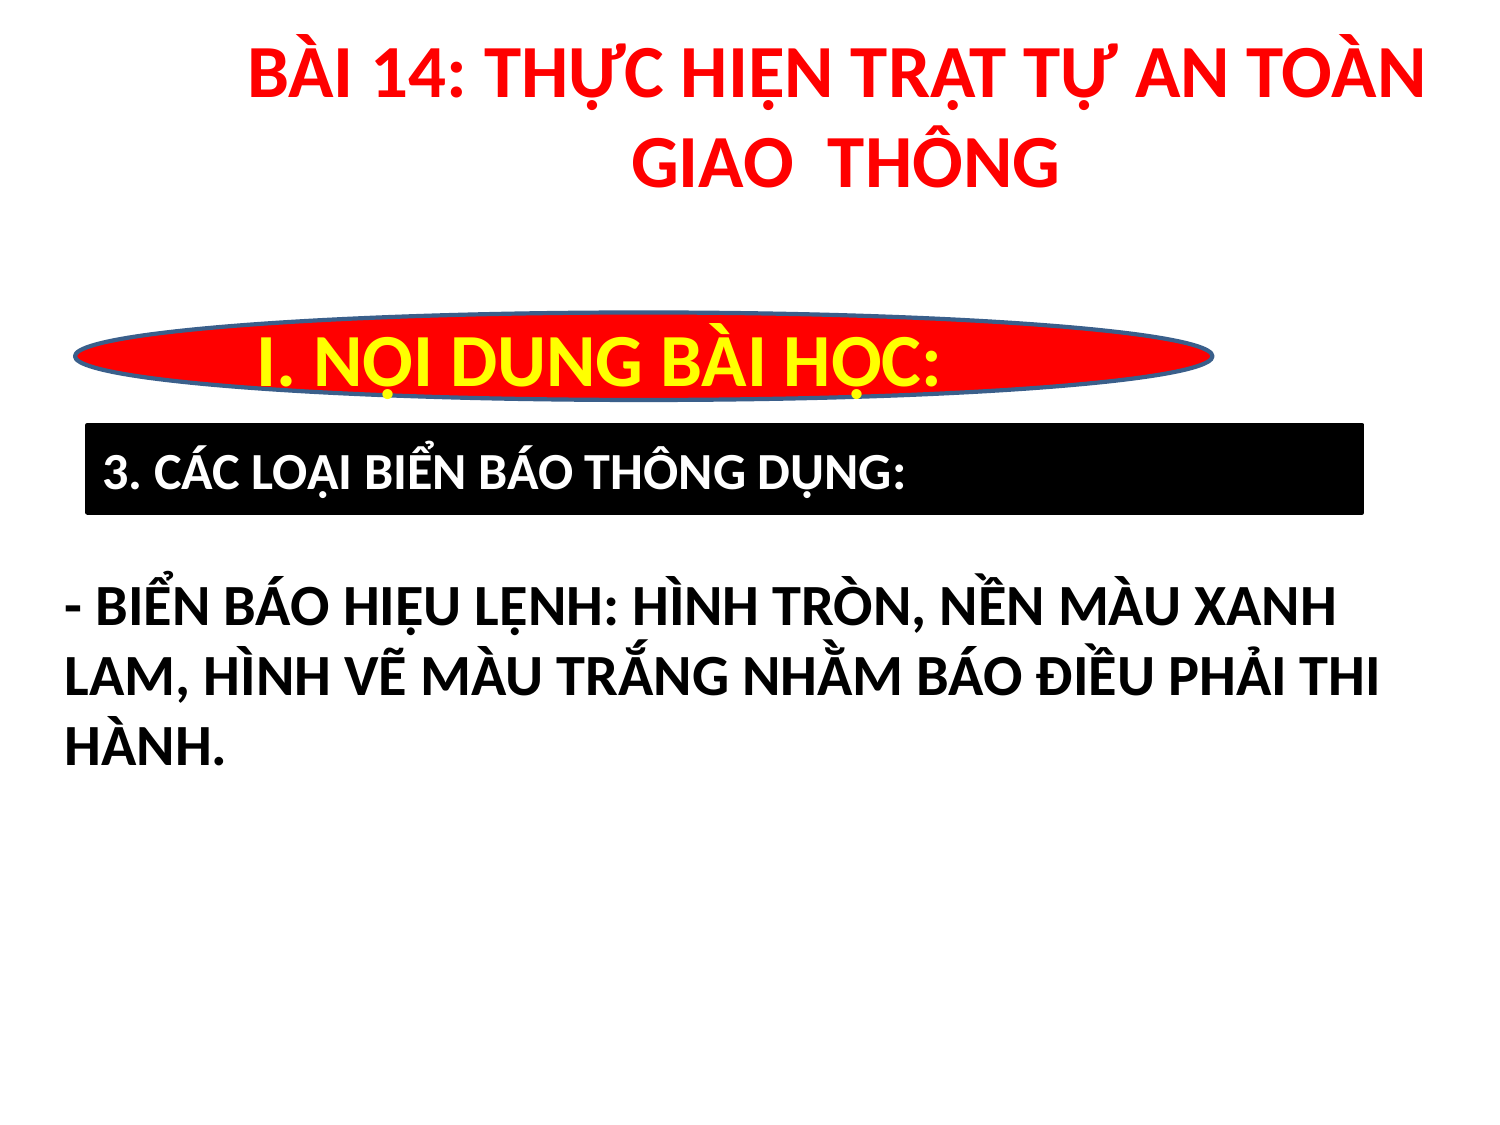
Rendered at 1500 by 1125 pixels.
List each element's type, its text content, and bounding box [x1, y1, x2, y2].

text_box BÀI 14: THỰC HIỆN TRẬT TỰ AN TOÀN GIAO THÔNG [137, 15, 1500, 211]
text_box 3. CÁC LOẠI BIỂN BÁO THÔNG DỤNG: [85, 423, 1364, 489]
text_box - BIỂN BÁO HIỆU LỆNH: HÌNH TRÒN, NỀN MÀU XANH LAM, HÌNH VẼ MÀU TRẮNG NHẰM BÁO ĐIỀU PHẢI THI HÀNH. [50, 489, 1438, 785]
text_box I. NỘI DUNG BÀI HỌC: [73, 310, 1215, 403]
